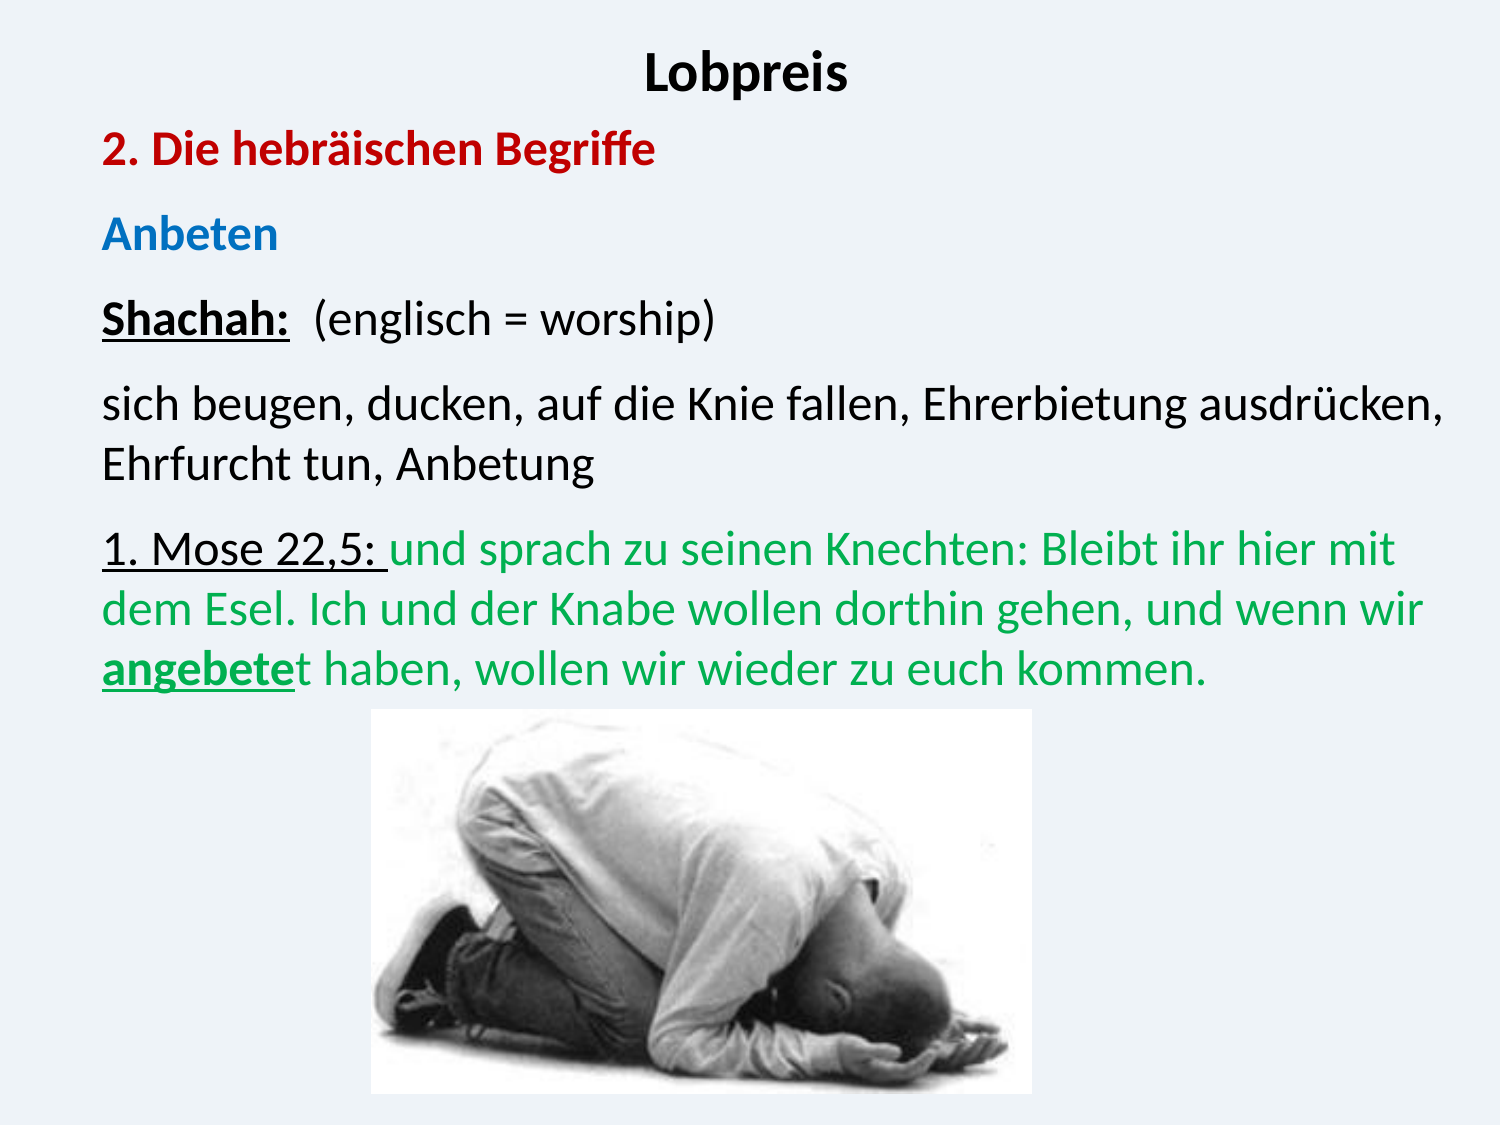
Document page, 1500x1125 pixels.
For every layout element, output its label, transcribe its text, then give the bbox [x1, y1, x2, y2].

picture [371, 708, 1033, 1095]
text_box Lobpreis [55, 25, 1438, 111]
text_box 2. Die hebräischen Begriffe Anbeten Shachah: (englisch = worship) sich beugen, ducken, auf die Knie fallen, Ehrerbietung ausdrücken, Ehrfurcht tun, Anbetung 1. Mose 22,5: und sprach zu seinen Knechten: Bleibt ihr hier mit dem Esel. Ich und der Knabe wollen dorthin gehen, und wenn wir angebetet haben, wollen wir wieder zu euch kommen. [86, 107, 1493, 703]
